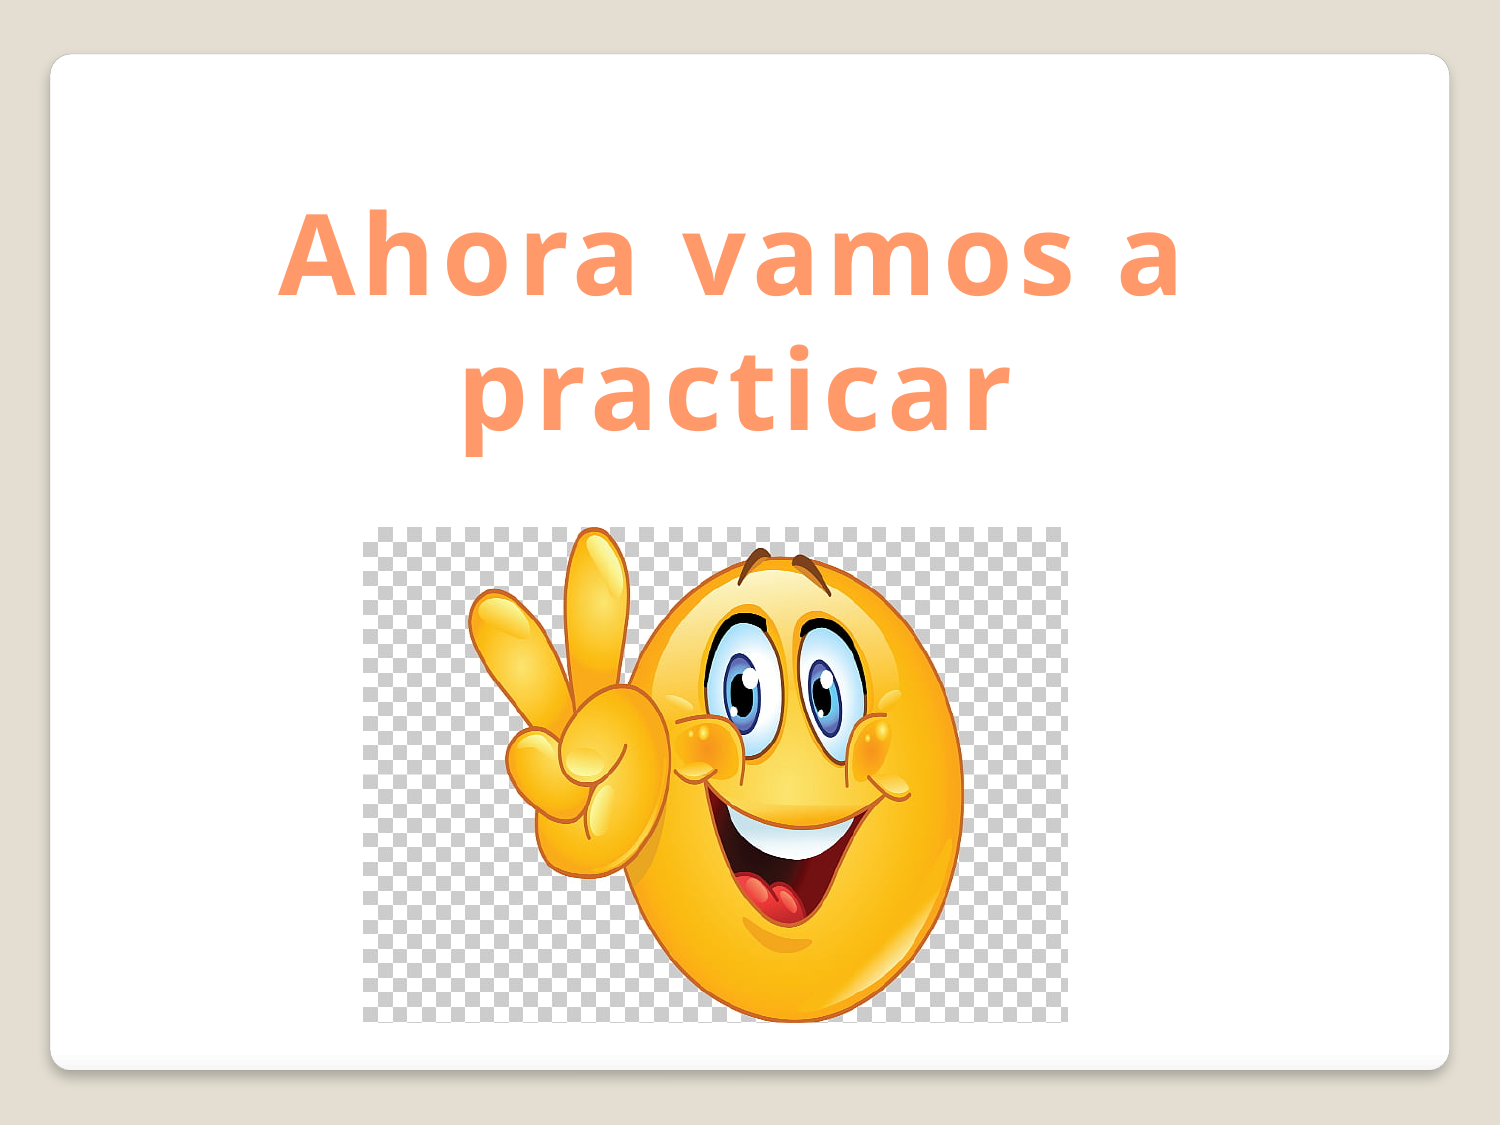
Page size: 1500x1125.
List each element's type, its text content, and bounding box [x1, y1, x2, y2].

text_box Ahora vamos a practicar [140, 175, 1331, 461]
picture [363, 527, 1068, 1023]
